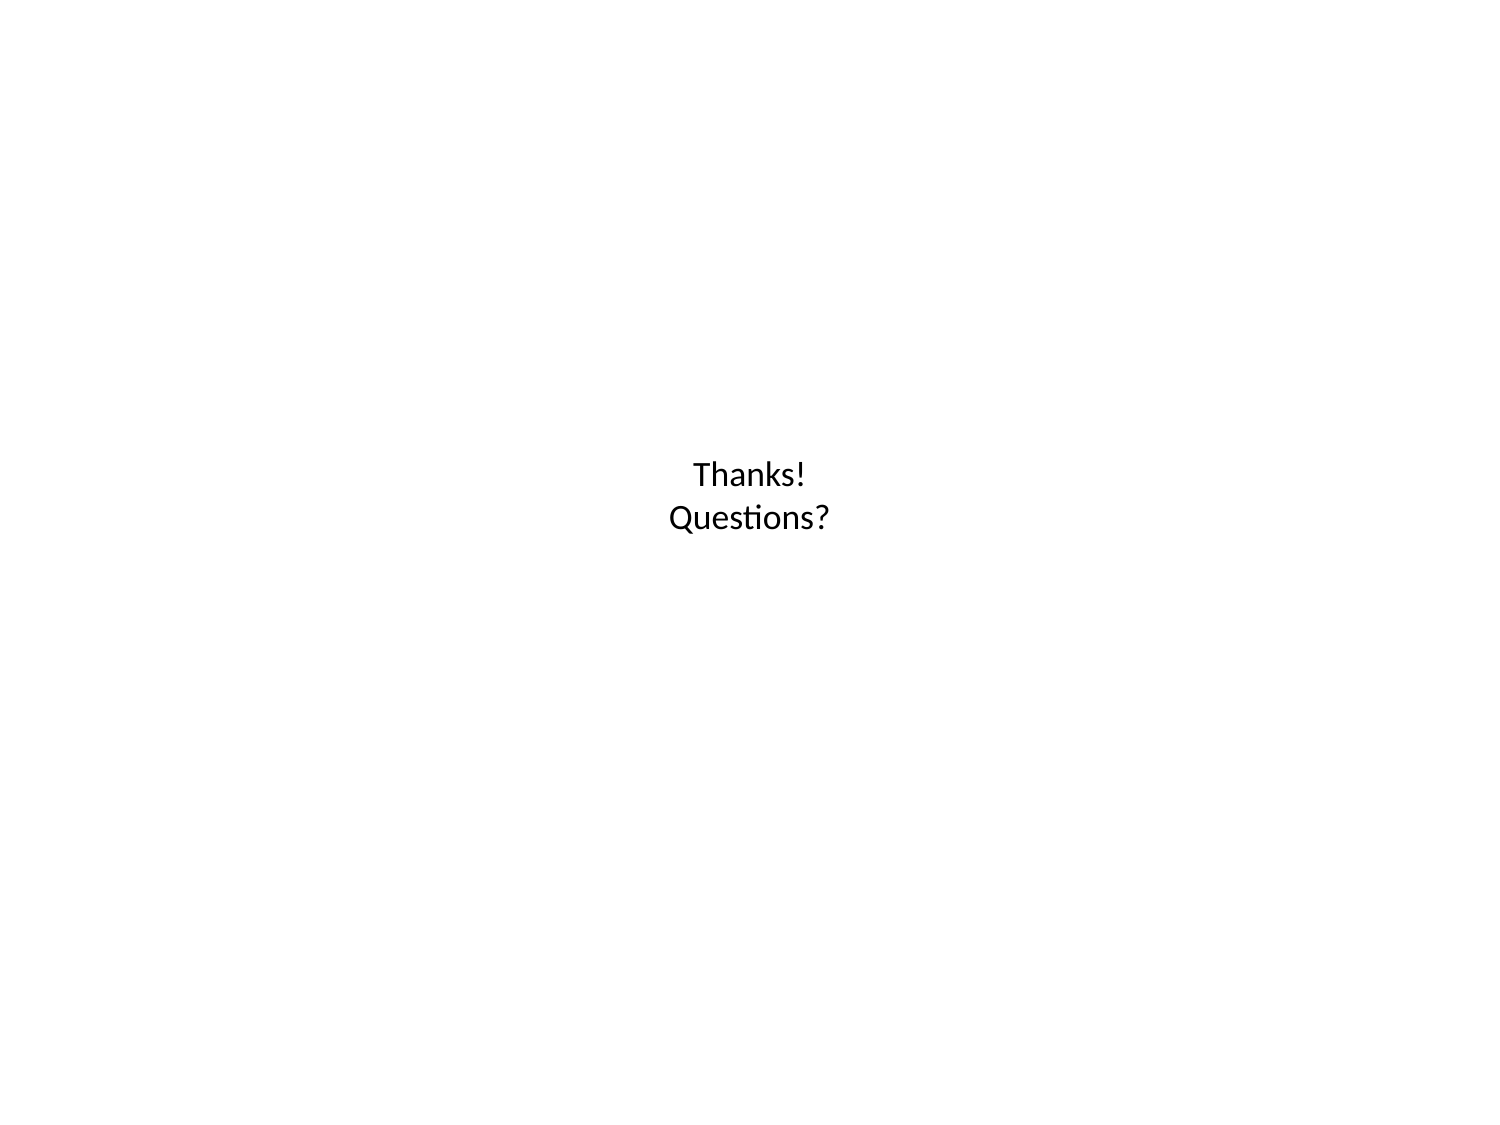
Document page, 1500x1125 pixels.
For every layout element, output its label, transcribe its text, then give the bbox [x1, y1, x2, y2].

title Thanks! Questions? [75, 399, 1425, 588]
